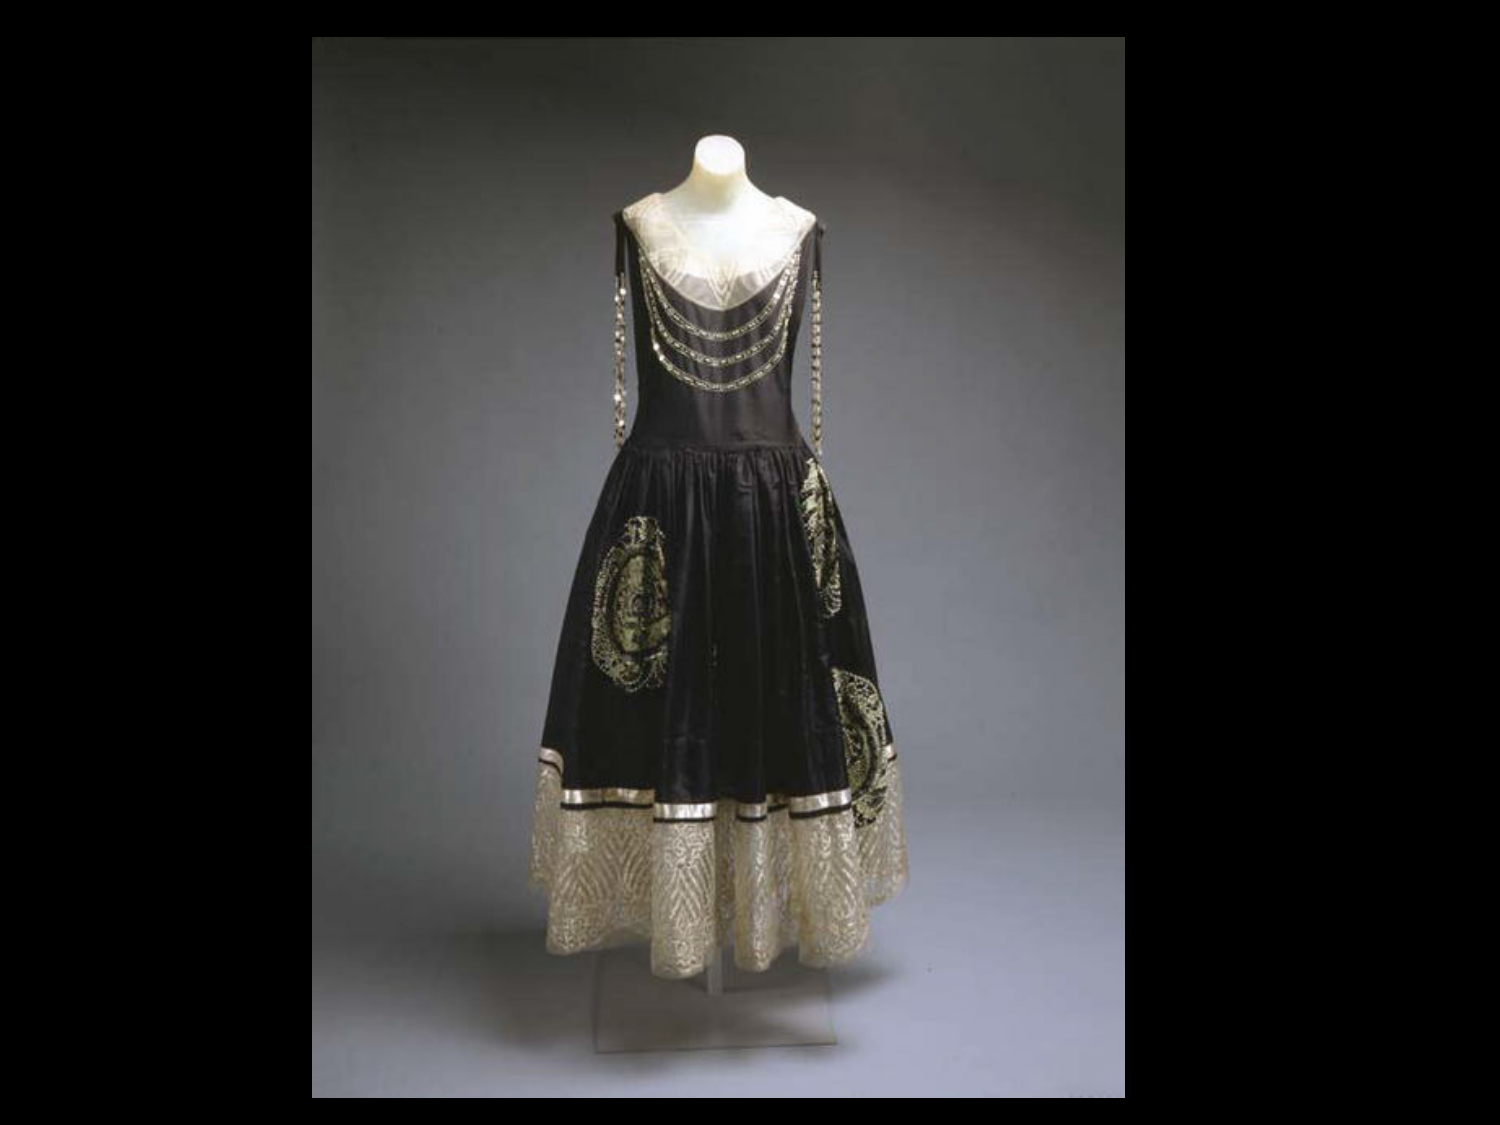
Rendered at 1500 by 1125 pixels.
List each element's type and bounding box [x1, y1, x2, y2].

picture [312, 37, 1126, 1098]
